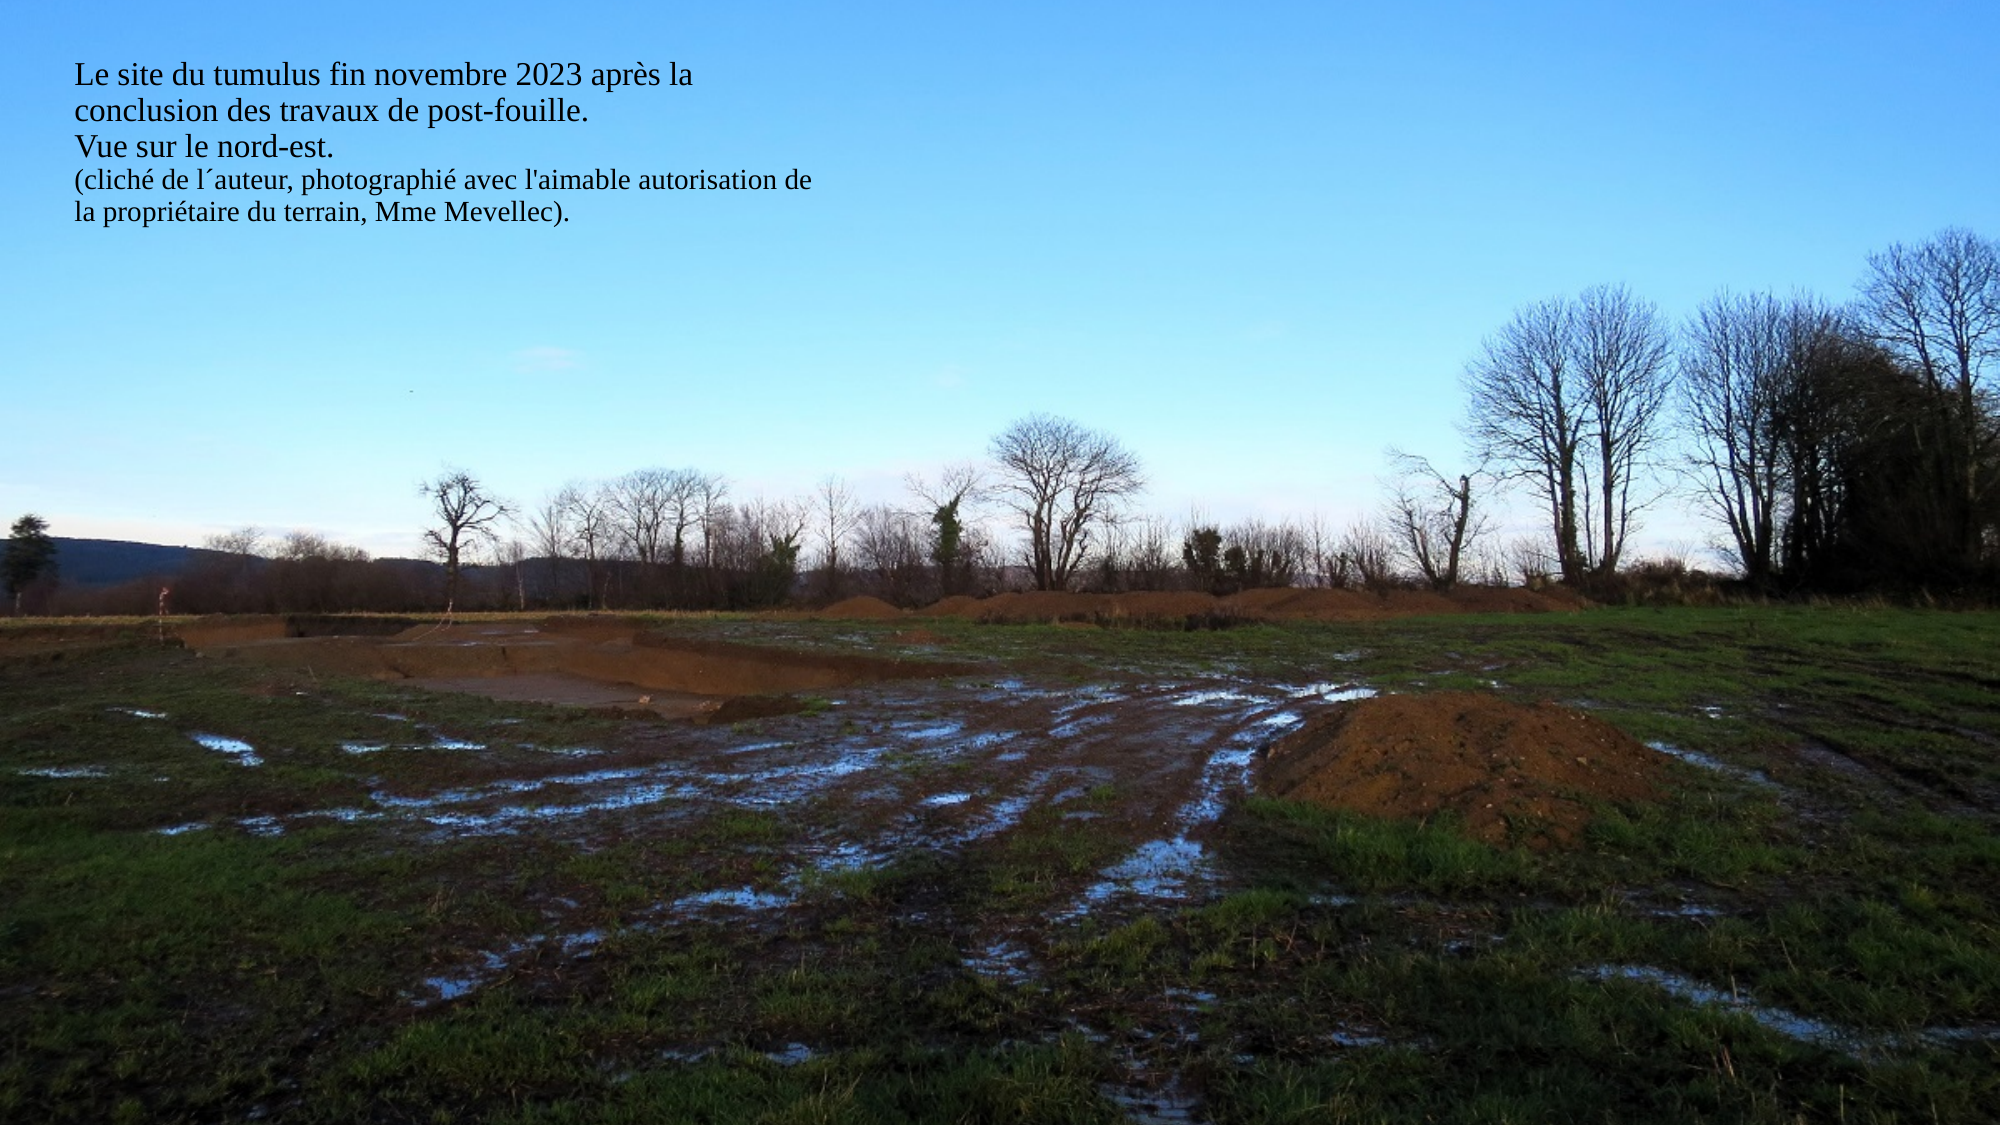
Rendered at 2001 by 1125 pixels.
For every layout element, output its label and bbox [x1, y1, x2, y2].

list [0, 0, 2000, 1125]
